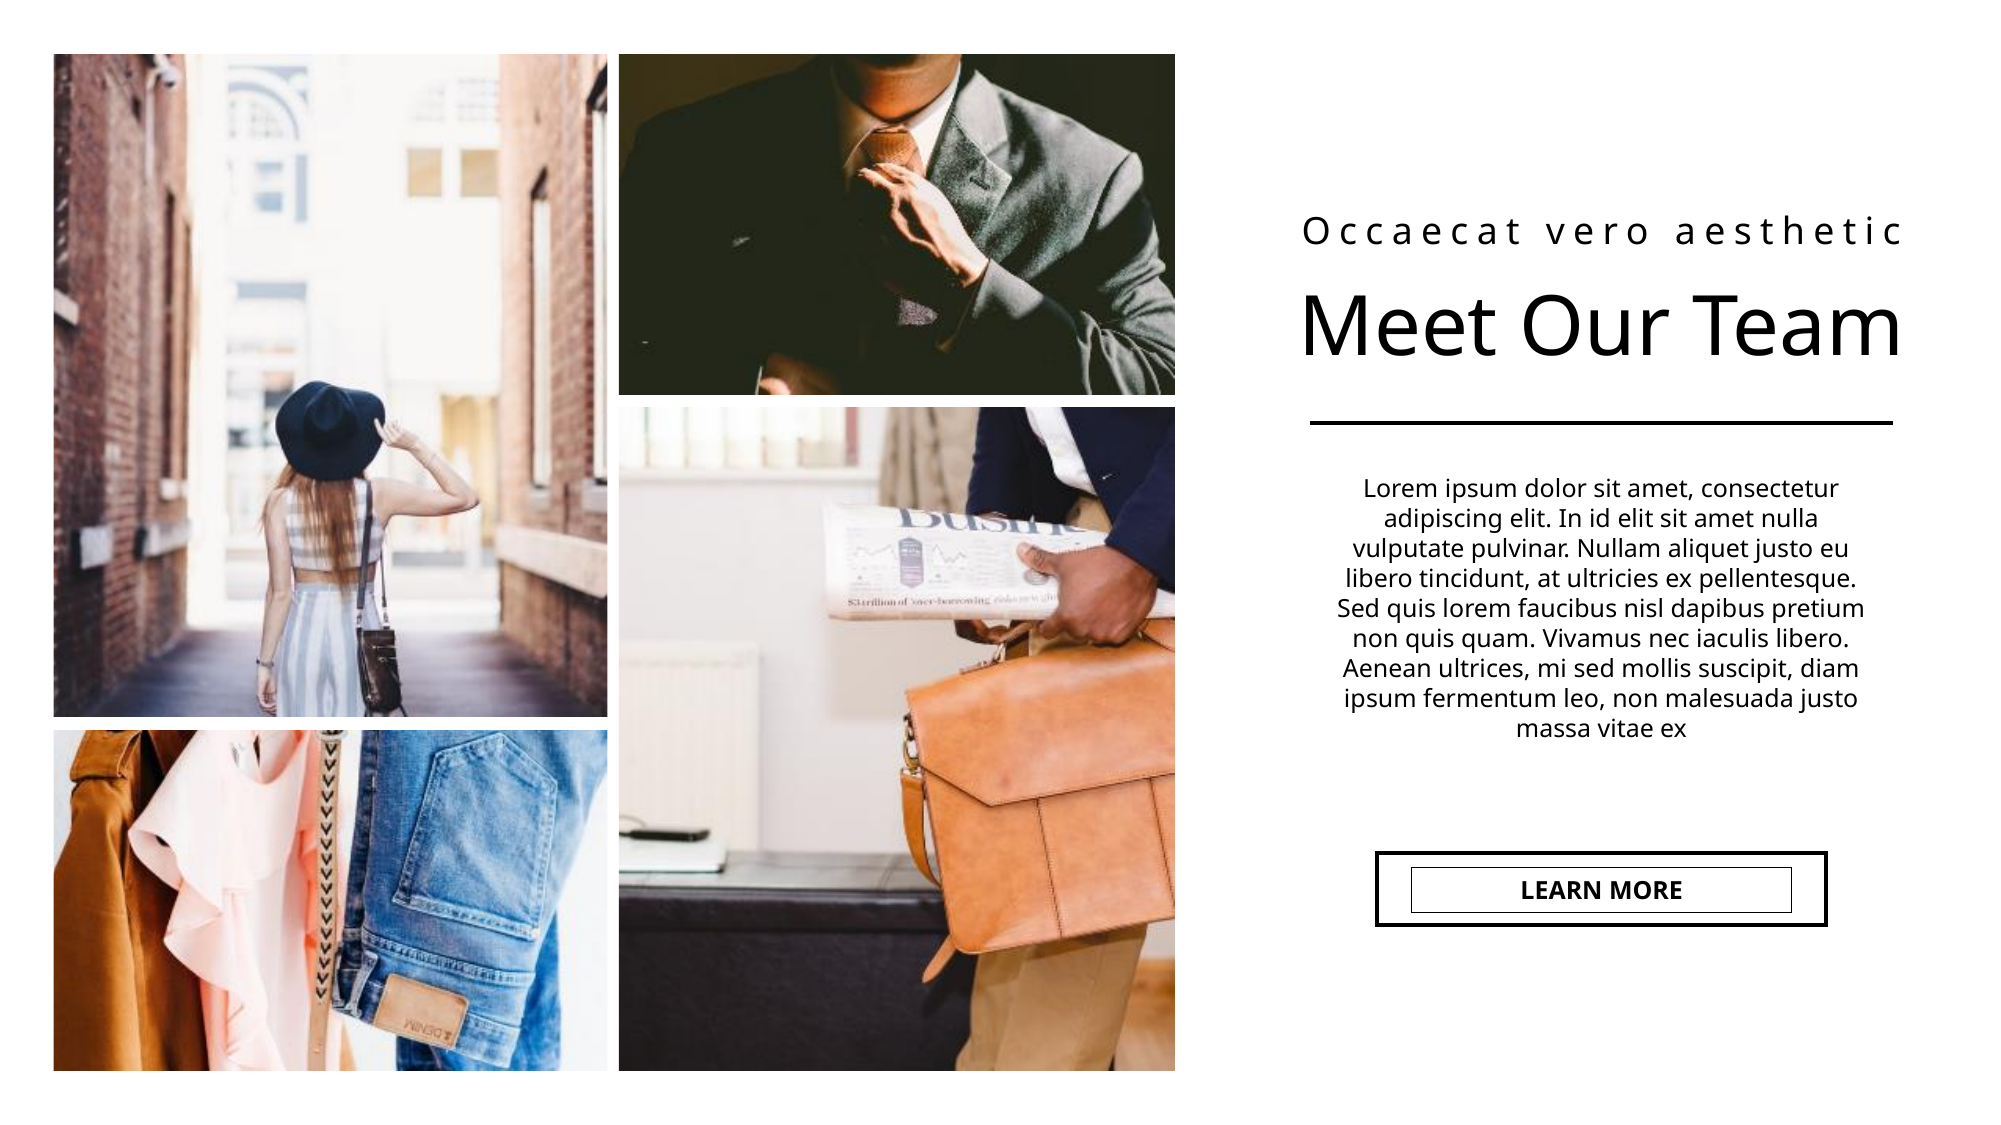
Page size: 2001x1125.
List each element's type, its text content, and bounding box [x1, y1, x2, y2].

picture [53, 54, 608, 718]
picture [618, 54, 1175, 395]
text_box Lorem ipsum dolor sit amet, consectetur adipiscing elit. In id elit sit amet nulla vulputate pulvinar. Nullam aliquet justo eu libero tincidunt, at ultricies ex pellentesque. Sed quis lorem faucibus nisl dapibus pretium non quis quam. Vivamus nec iaculis libero. Aenean ultrices, mi sed mollis suscipit, diam ipsum fermentum leo, non malesuada justo massa vitae ex [1310, 465, 1893, 750]
picture [618, 407, 1175, 1071]
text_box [1377, 852, 1827, 926]
text_box Occaecat vero aesthetic [1278, 199, 1925, 260]
picture [53, 730, 608, 1071]
text_box Meet Our Team [1247, 265, 1956, 380]
